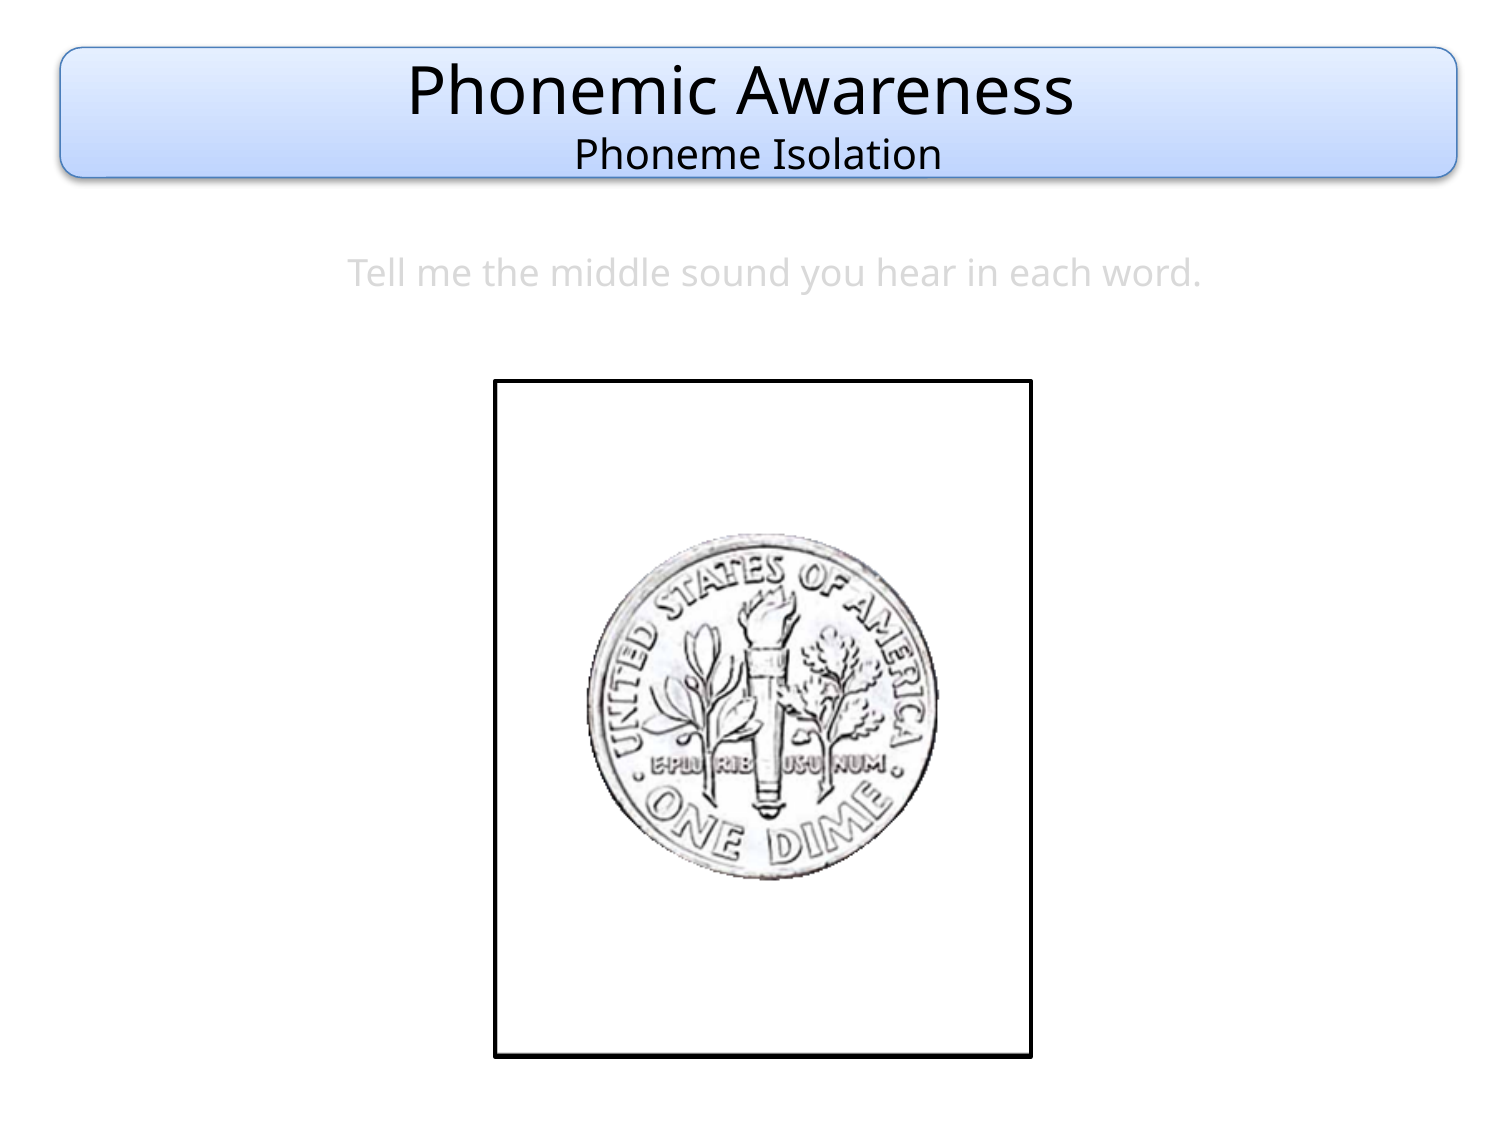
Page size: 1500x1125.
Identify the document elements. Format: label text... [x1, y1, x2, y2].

text_box Phonemic Awareness Phoneme Isolation [59, 46, 1458, 179]
text_box Tell me the middle sound you hear in each word. [196, 241, 1355, 301]
picture [496, 382, 1030, 1055]
